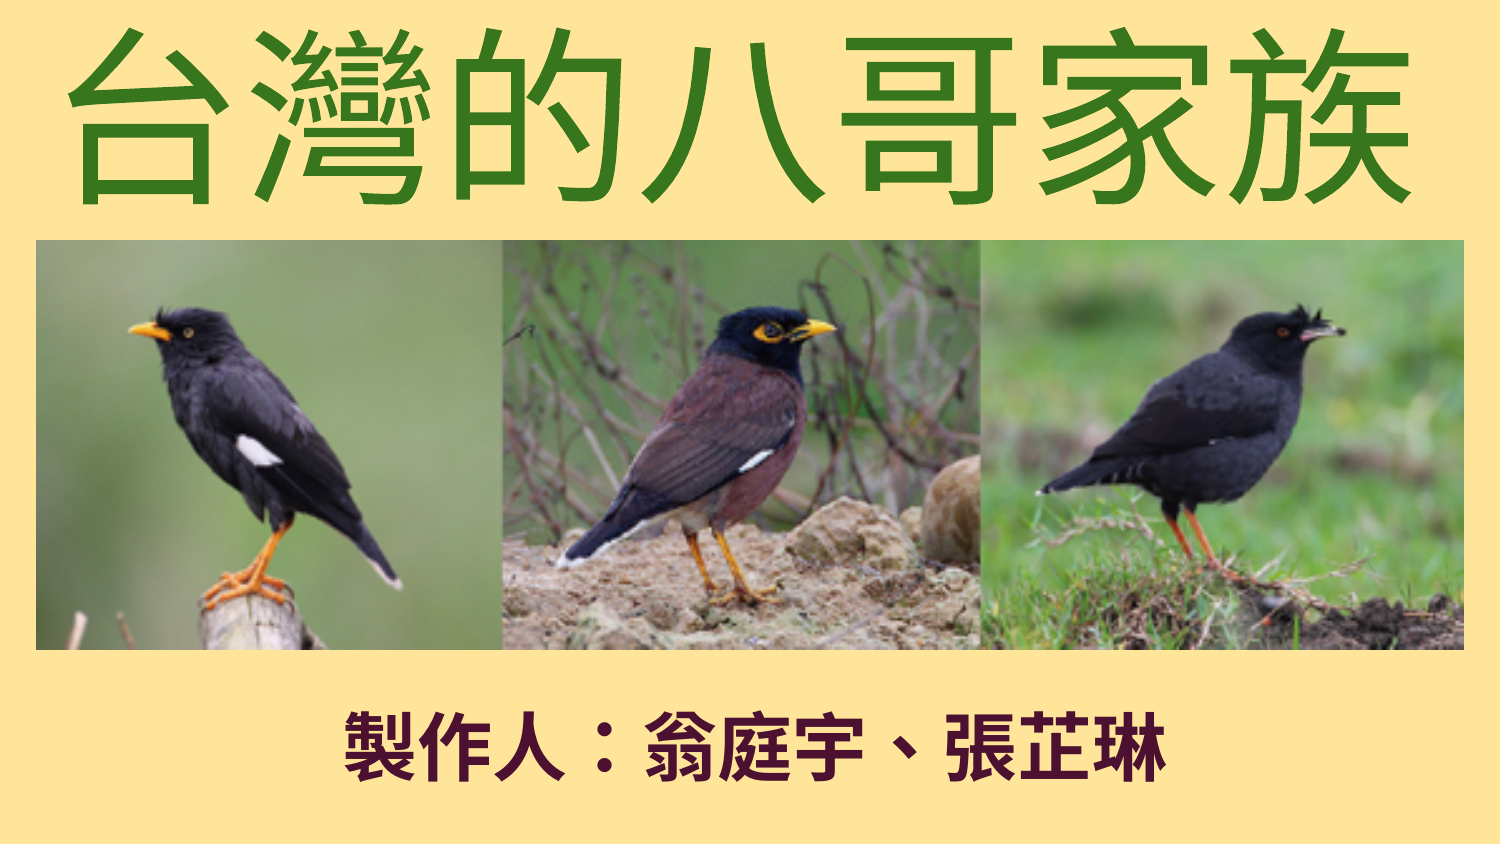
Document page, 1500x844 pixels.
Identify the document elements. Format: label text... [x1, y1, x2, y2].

text_box 製作人：翁庭宇、張芷琳 [327, 685, 1267, 818]
picture [36, 240, 1464, 651]
